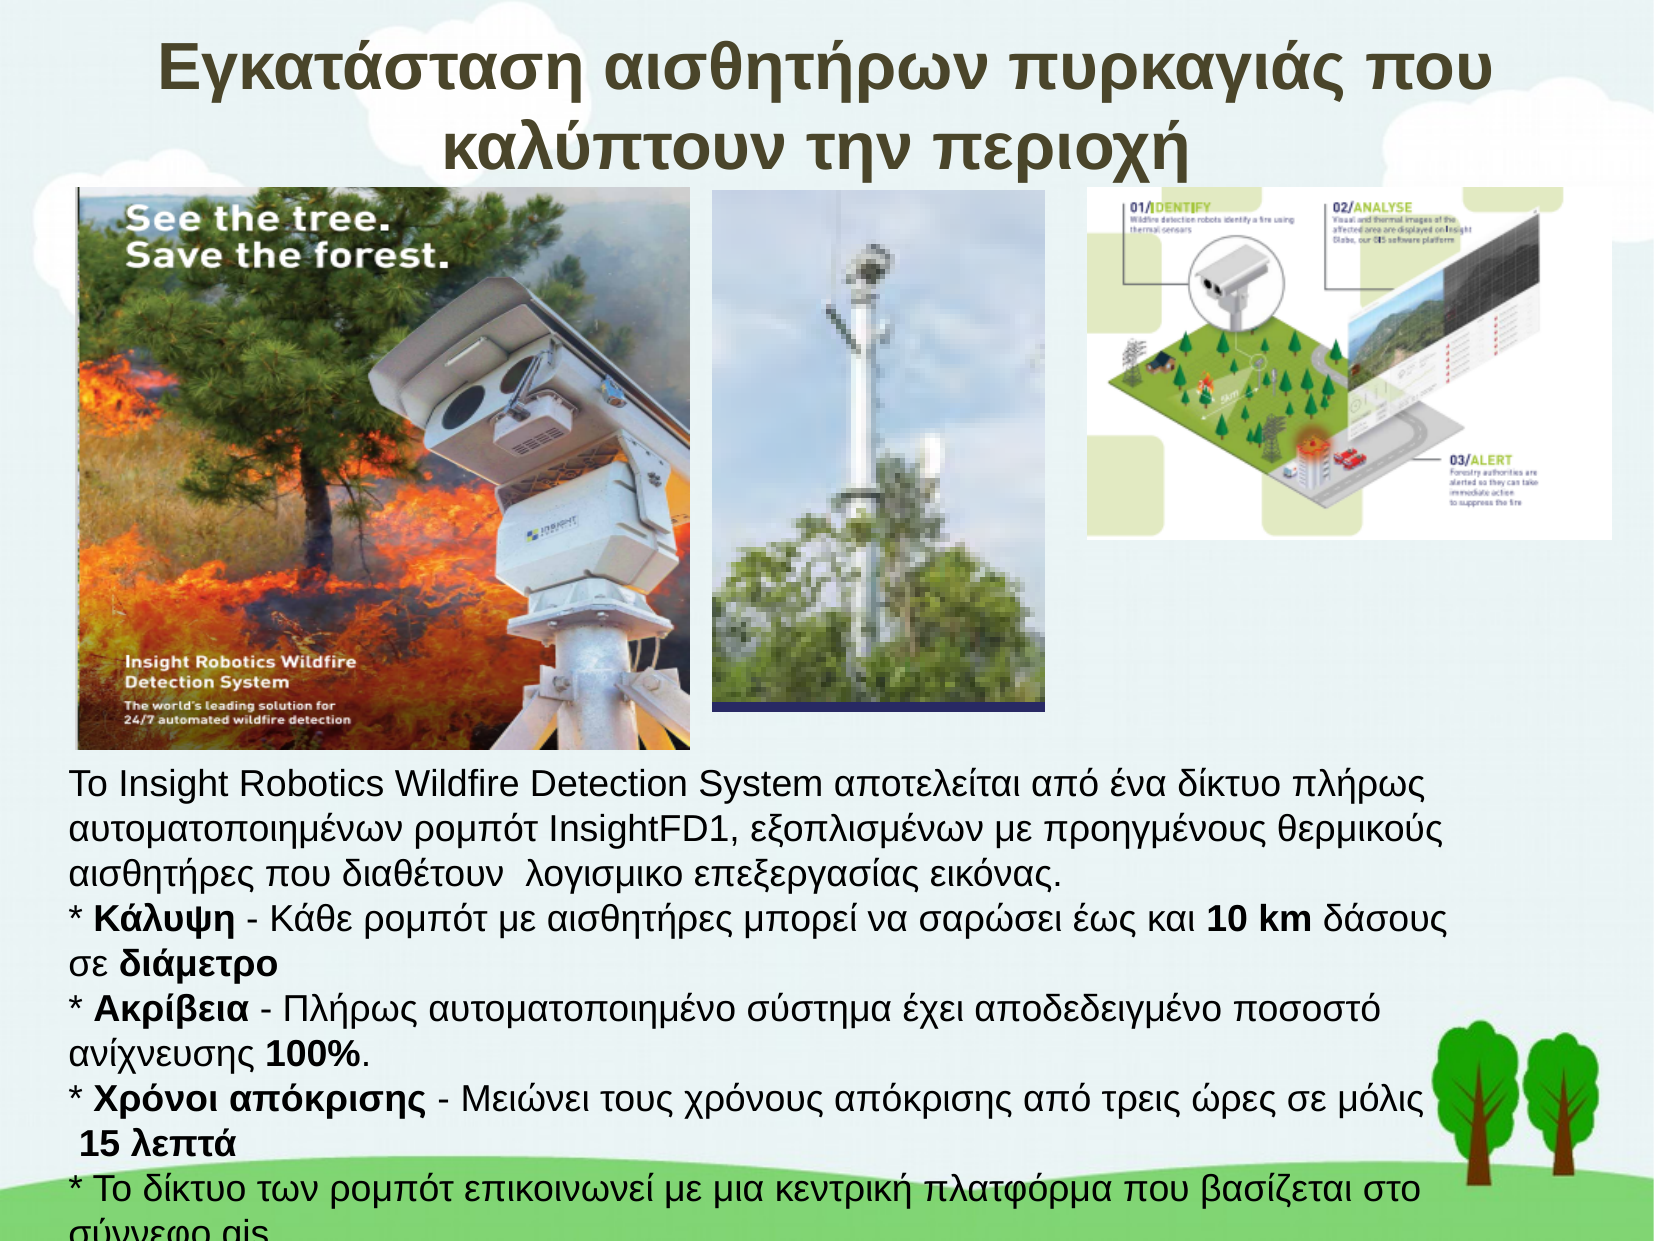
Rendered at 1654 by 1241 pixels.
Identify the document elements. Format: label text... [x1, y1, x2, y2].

picture [0, 0, 1654, 1241]
text_box Το Insight Robotics Wildfire Detection System αποτελείται από ένα δίκτυο πλήρως αυτοματοποιημένων ρομπότ InsightFD1, εξοπλισμένων με προηγμένους θερμικούς αισθητήρες που διαθέτουν λογισμικο επεξεργασίας εικόνας. * Κάλυψη - Κάθε ρομπότ με αισθητήρες μπορεί να σαρώσει έως και 10 km δάσους σε διάμετρο * Ακρίβεια - Πλήρως αυτοματοποιημένο σύστημα έχει αποδεδειγμένο ποσοστό ανίχνευσης 100%. * Χρόνοι απόκρισης - Μειώνει τους χρόνους απόκρισης από τρεις ώρες σε μόλις 15 λεπτά * Το δίκτυο των ρομπότ επικοινωνεί με μια κεντρική πλατφόρμα που βασίζεται στο σύννεφο gis [53, 752, 1500, 1088]
text_box Εγκατάσταση αισθητήρων πυρκαγιάς που καλύπτουν την περιοχή [82, 18, 1570, 187]
text_box [693, 290, 1570, 1086]
